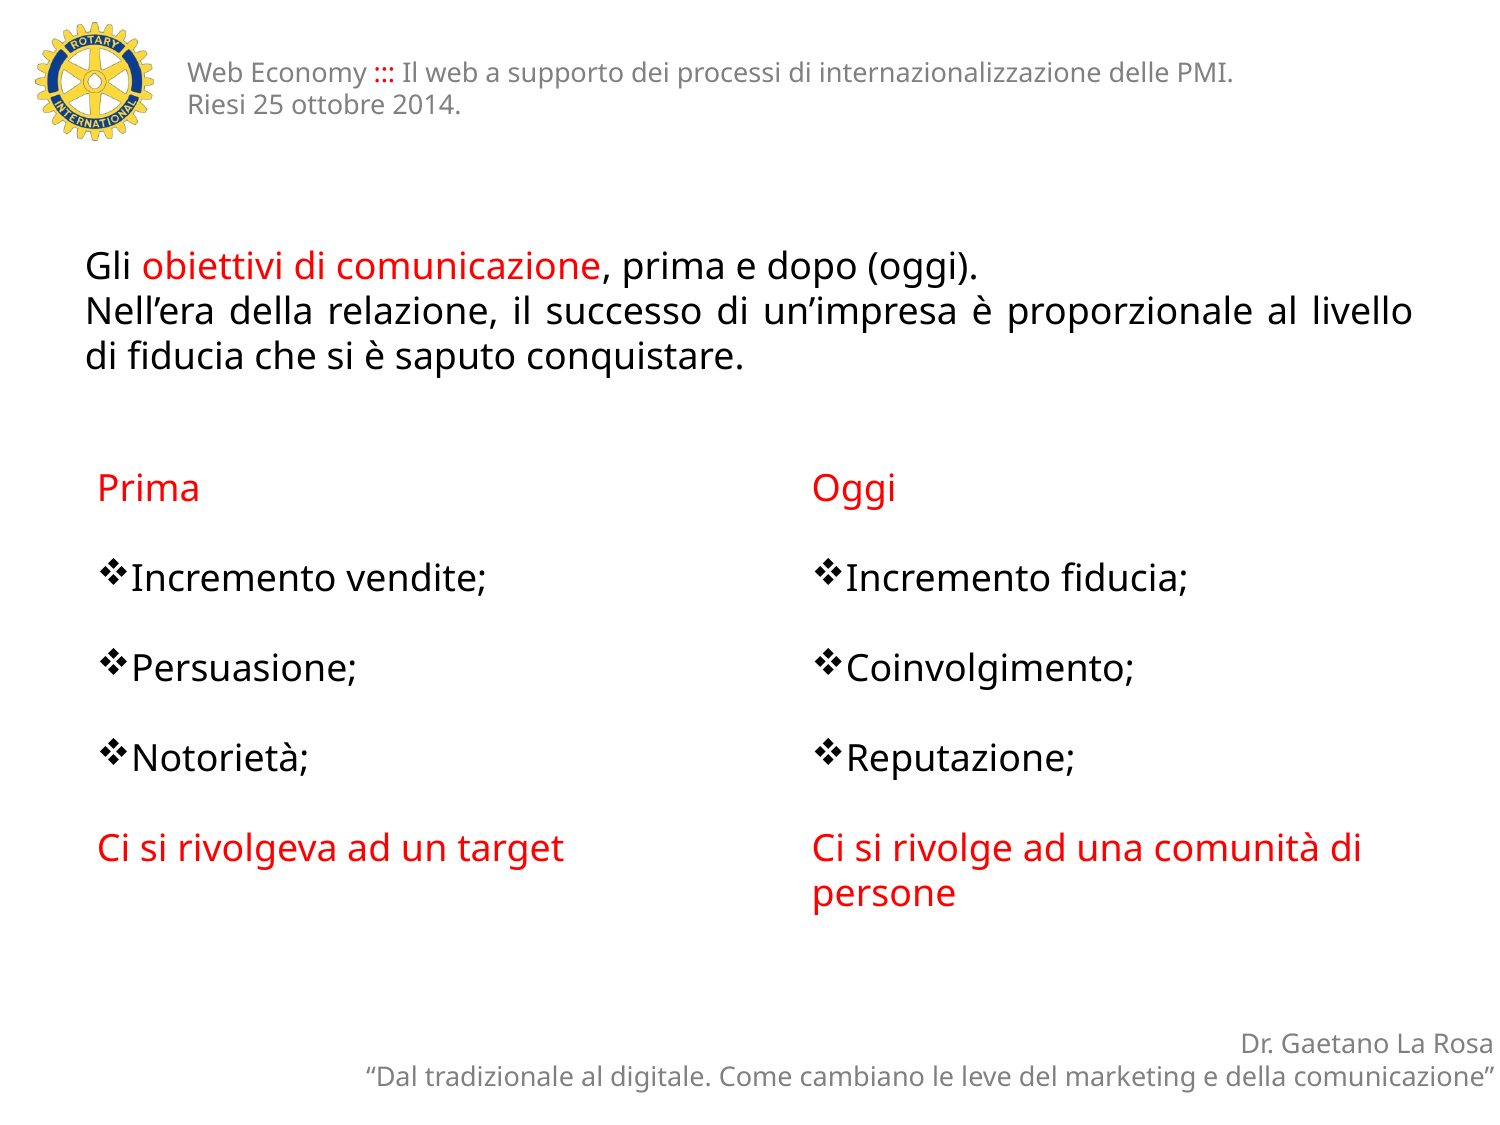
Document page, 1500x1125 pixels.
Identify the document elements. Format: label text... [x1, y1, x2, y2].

text_box Oggi Incremento fiducia; Coinvolgimento; Reputazione; Ci si rivolge ad una comunità di persone [796, 456, 1477, 966]
text_box Dr. Gaetano La Rosa “Dal tradizionale al digitale. Come cambiano le leve del marketing e della comunicazione” [351, 1019, 1500, 1100]
text_box Web Economy ::: Il web a supporto dei processi di internazionalizzazione delle PMI. Riesi 25 ottobre 2014. [172, 48, 1249, 128]
picture [34, 22, 154, 141]
text_box Gli obiettivi di comunicazione, prima e dopo (oggi). Nell’era della relazione, il successo di un’impresa è proporzionale al livello di fiducia che si è saputo conquistare. [70, 234, 1430, 385]
text_box Prima Incremento vendite; Persuasione; Notorietà; Ci si rivolgeva ad un target [82, 456, 762, 921]
